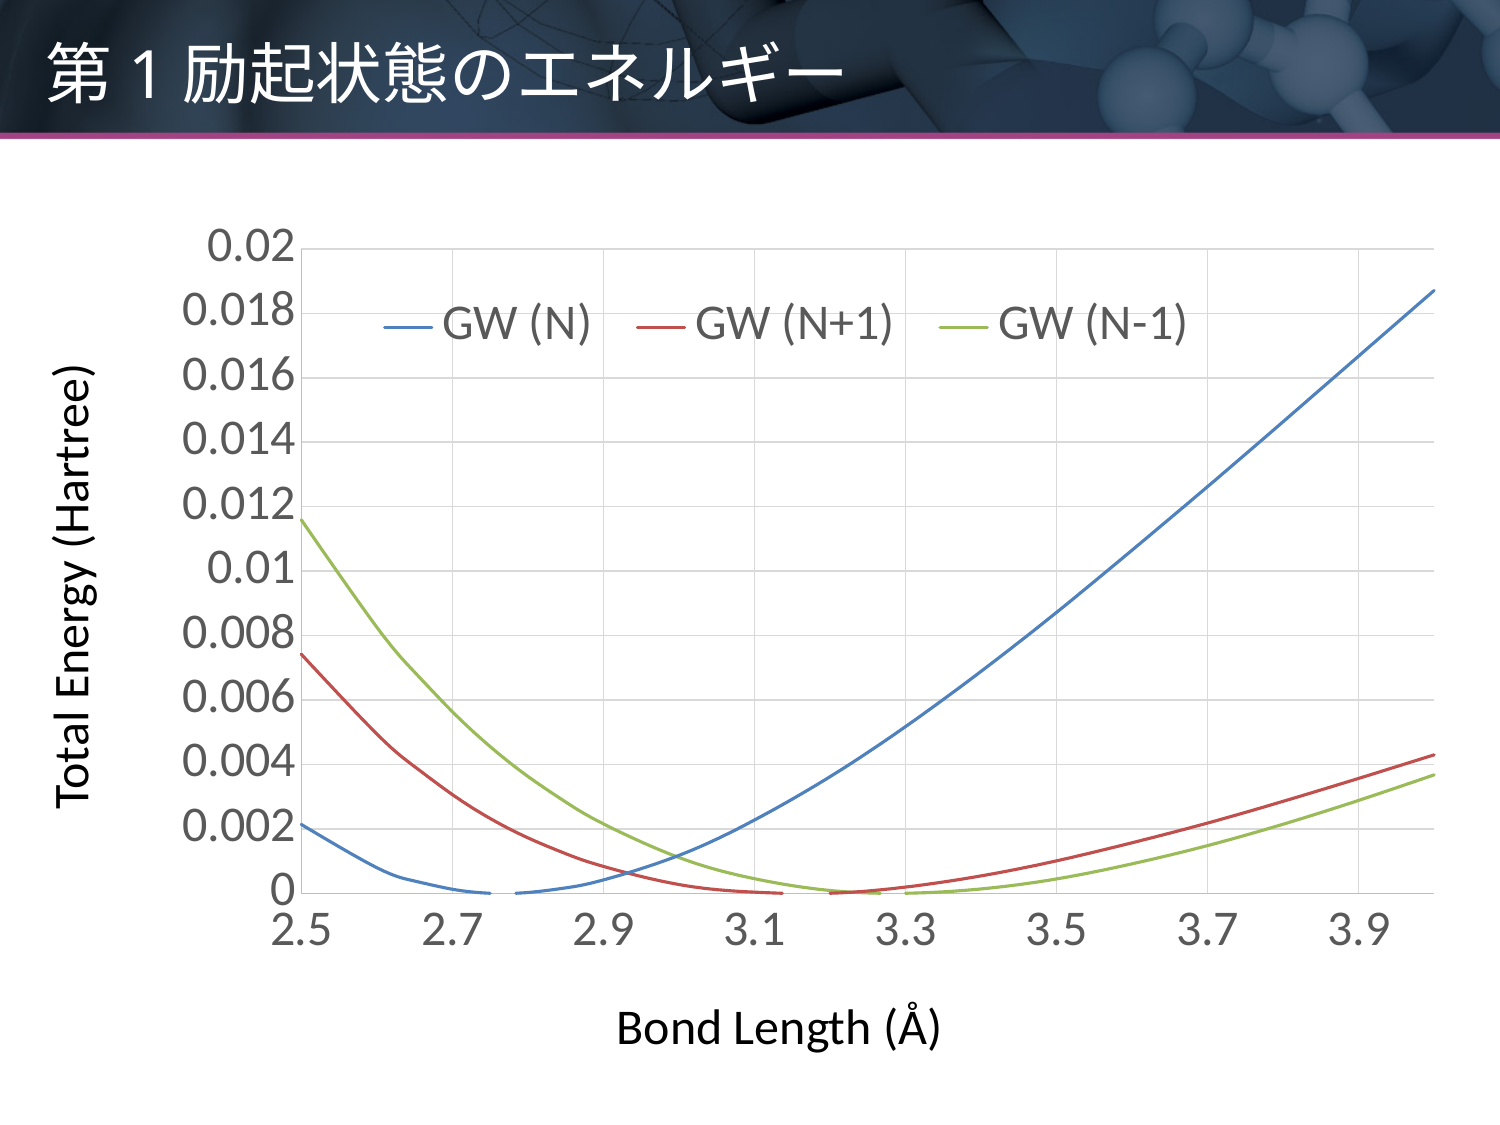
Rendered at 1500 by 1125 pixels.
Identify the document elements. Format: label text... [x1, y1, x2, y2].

title 第1励起状態のエネルギー [30, 17, 1278, 119]
text_box Total Energy (Hartree) [30, 184, 106, 988]
picture [0, 0, 1500, 1125]
chart [76, 207, 1471, 1071]
